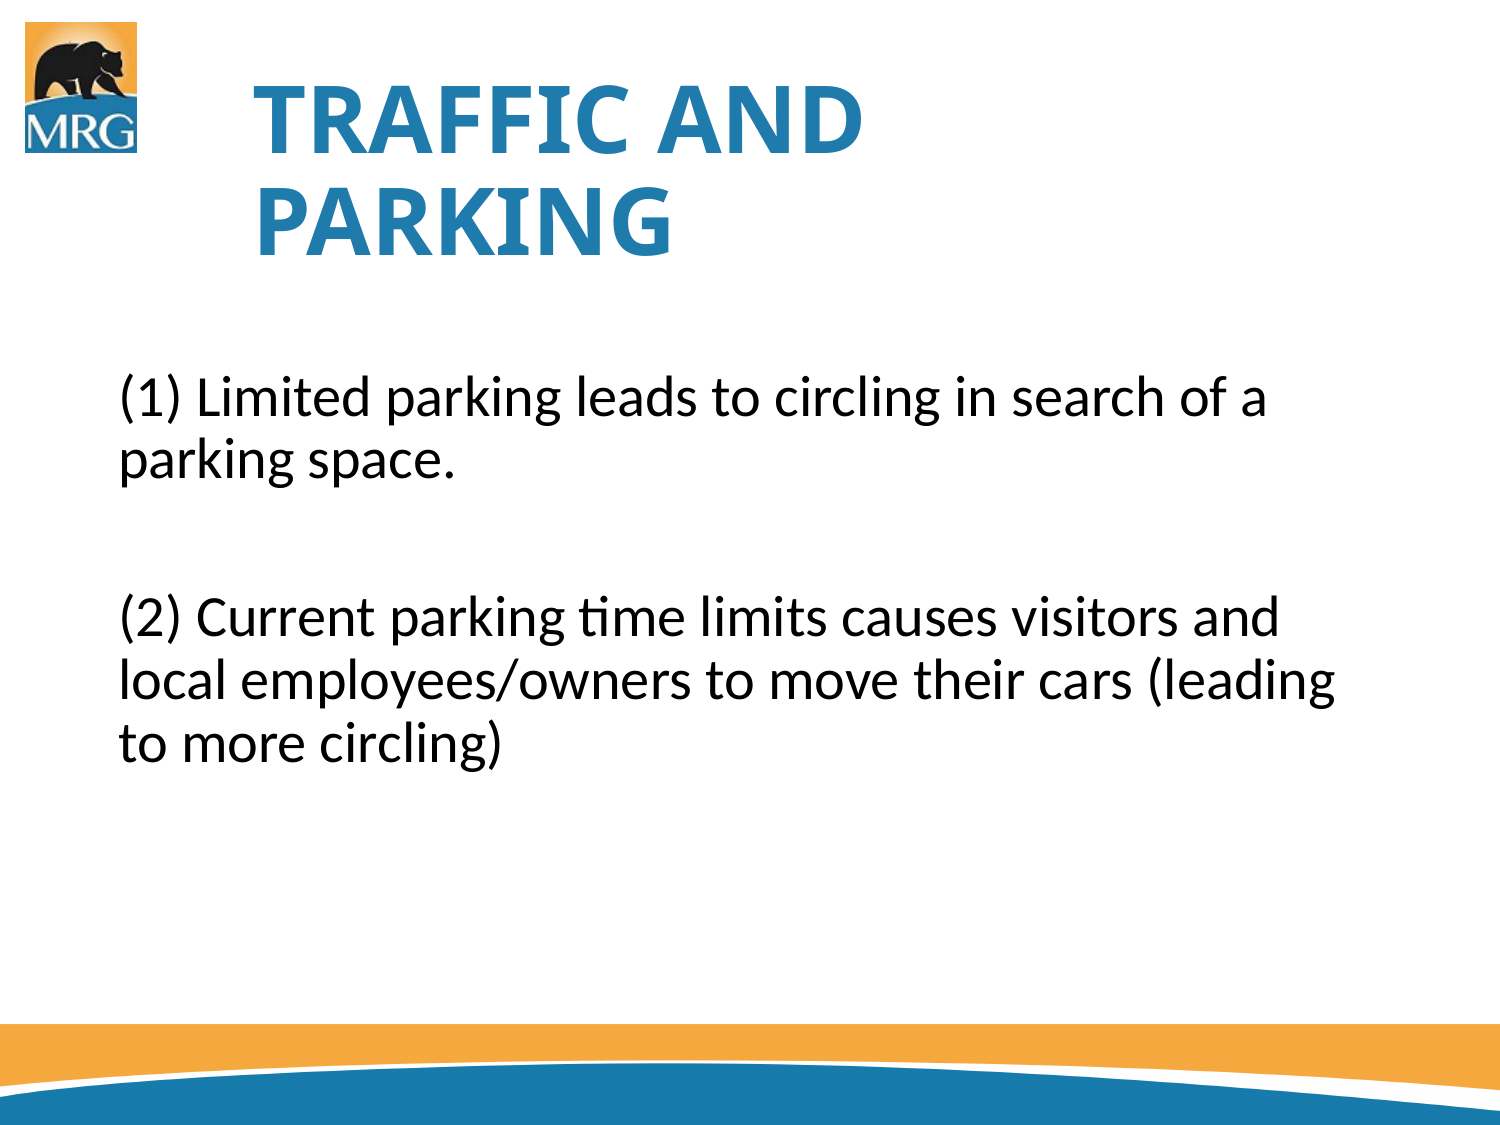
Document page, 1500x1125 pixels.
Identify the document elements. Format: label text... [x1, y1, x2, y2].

title Traffic and Parking [237, 126, 1325, 283]
picture [0, 1024, 1500, 1125]
list (1) Limited parking leads to circling in search of a parking space. (2) Current parking time limits causes visitors and local employees/owners to move their cars (leading to more circling) [103, 358, 1397, 767]
picture [25, 22, 137, 153]
